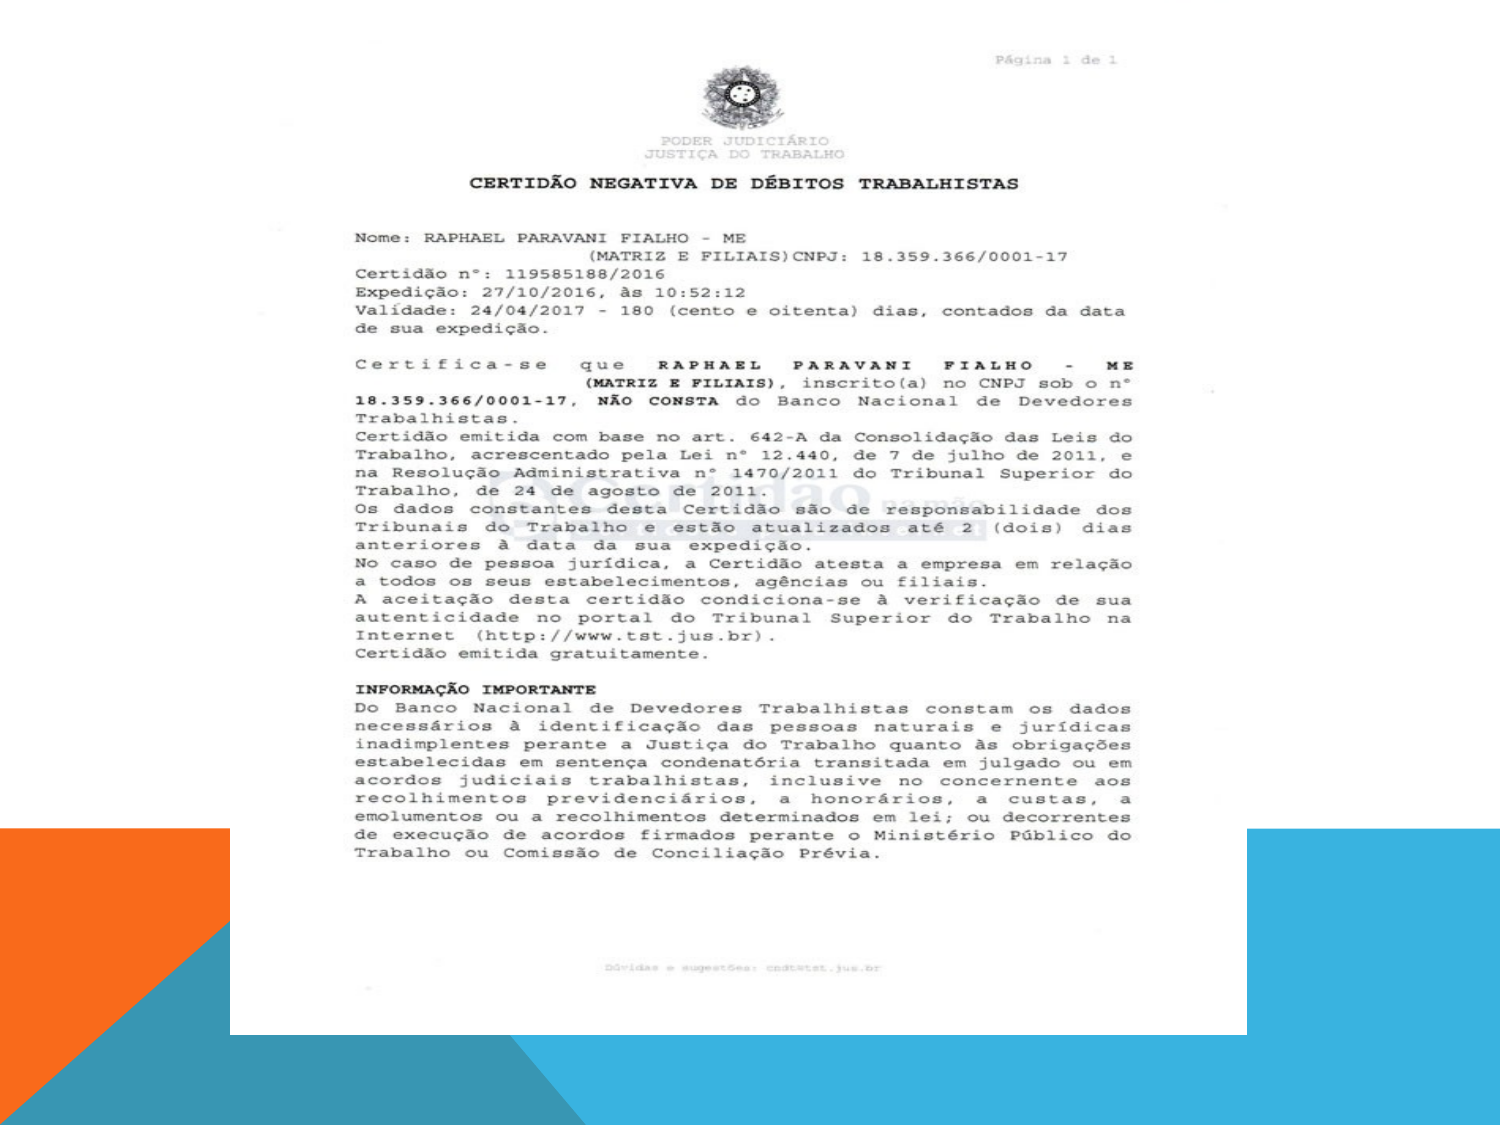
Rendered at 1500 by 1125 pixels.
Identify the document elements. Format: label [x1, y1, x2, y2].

list [229, 0, 1247, 1036]
